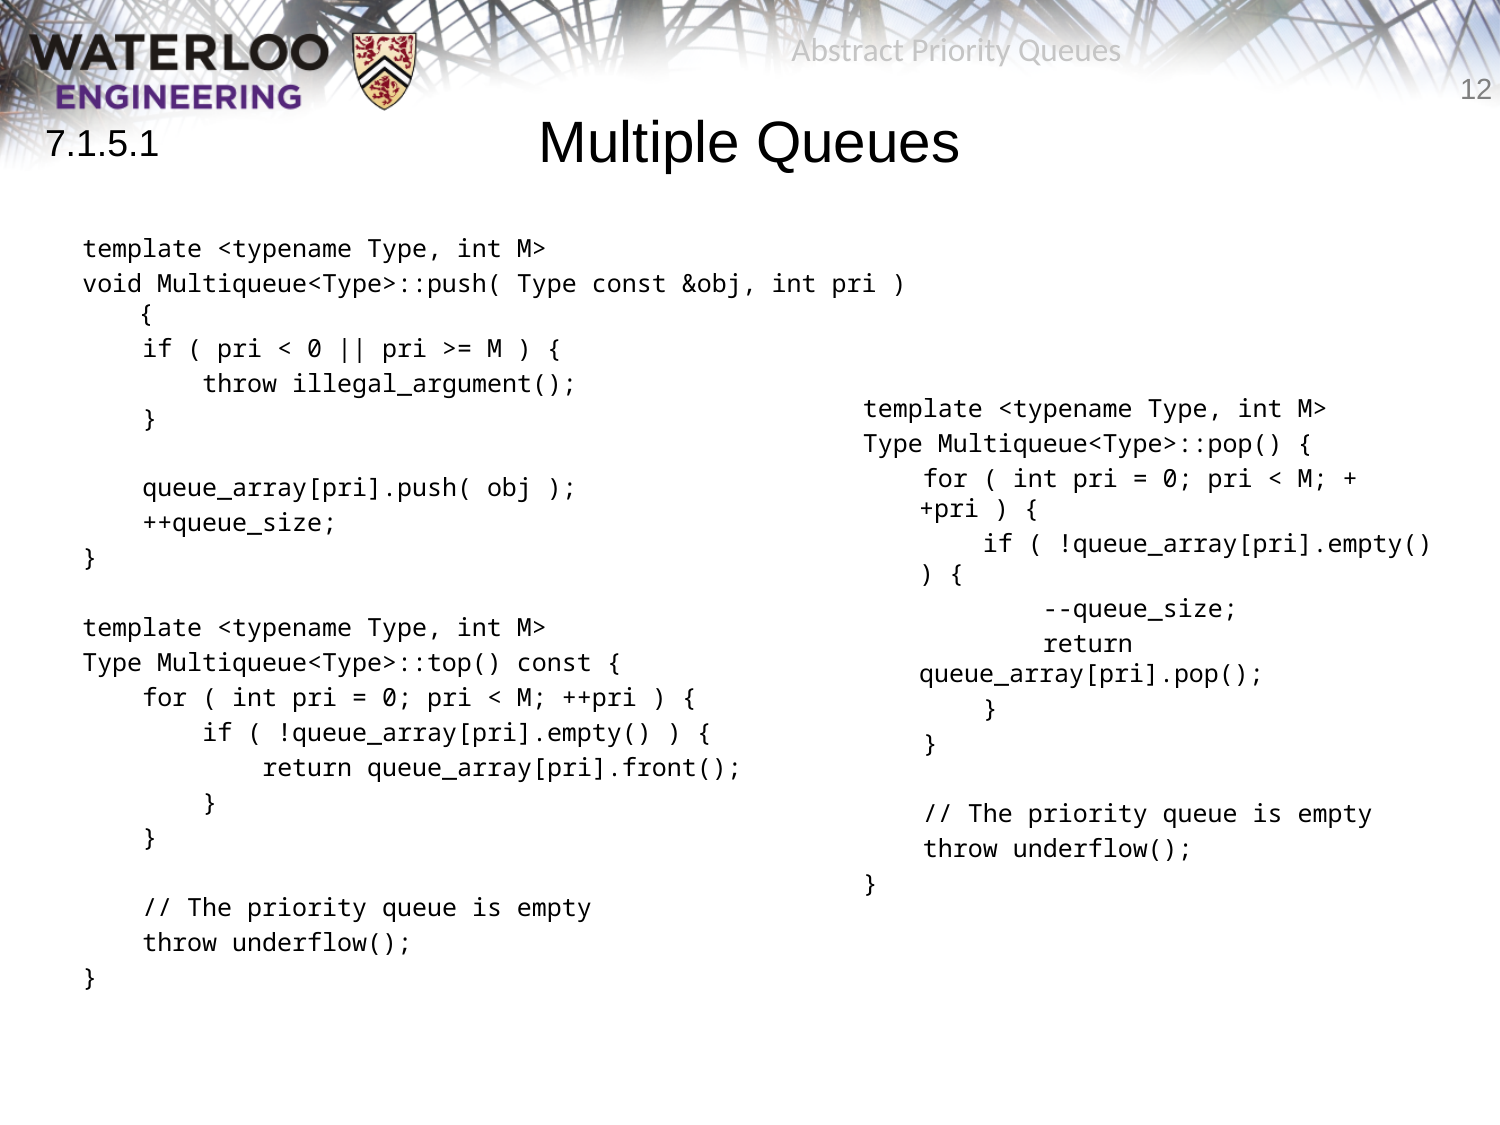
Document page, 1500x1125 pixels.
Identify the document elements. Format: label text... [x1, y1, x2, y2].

picture [0, 0, 1500, 1125]
footer Abstract Priority Queues [478, 18, 1436, 79]
text_box template <typename Type, int M> Type Multiqueue<Type>::pop() { for ( int pri = 0; pri < M; ++pri ) { if ( !queue_array[pri].empty() ) { --queue_size; return queue_array[pri].pop(); } } // The priority queue is empty throw underflow(); } [848, 385, 1463, 905]
text_box 7.1.5.1 [30, 111, 175, 172]
title Multiple Queues [75, 45, 1425, 233]
list template <typename Type, int M> void Multiqueue<Type>::push( Type const &obj, int pri ) { if ( pri < 0 || pri >= M ) { throw illegal_argument(); } queue_array[pri].push( obj ); ++queue_size; } template <typename Type, int M> Type Multiqueue<Type>::top() const { for ( int pri = 0; pri < M; ++pri ) { if ( !queue_array[pri].empty() ) { return queue_array[pri].front(); } } // The priority queue is empty throw underflow(); } [67, 224, 928, 1006]
